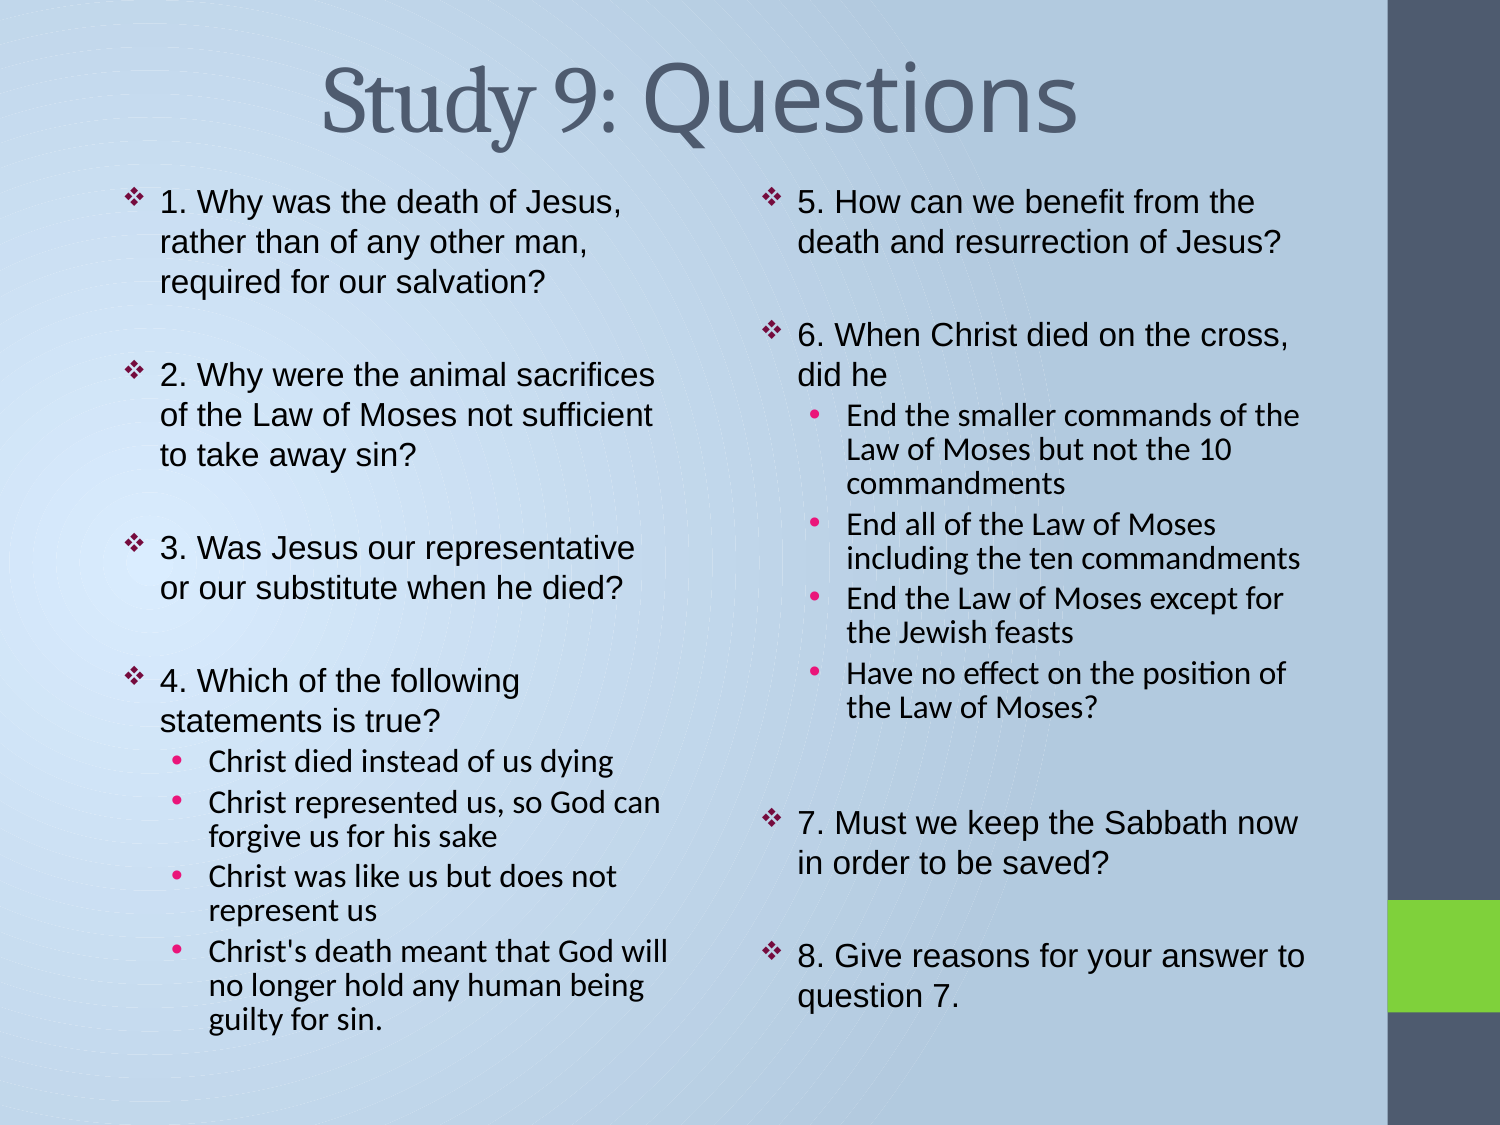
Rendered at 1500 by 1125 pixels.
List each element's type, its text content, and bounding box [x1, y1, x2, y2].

list 1. Why was the death of Jesus, rather than of any other man, required for our salvation? 2. Why were the animal sacrifices of the Law of Moses not sufficient to take away sin? 3. Was Jesus our representative or our substitute when he died? 4. Which of the following statements is true? Christ died instead of us dying Christ represented us, so God can forgive us for his sake Christ was like us but does not represent us Christ's death meant that God will no longer hold any human being guilty for sin. [88, 172, 689, 927]
list 5. How can we benefit from the death and resurrection of Jesus? 6. When Christ died on the cross, did he End the smaller commands of the Law of Moses but not the 10 commandments End all of the Law of Moses including the ten commandments End the Law of Moses except for the Jewish feasts Have no effect on the position of the Law of Moses? 7. Must we keep the Sabbath now in order to be saved? 8. Give reasons for your answer to question 7. [726, 172, 1327, 927]
title Study 9: Questions [76, 0, 1327, 188]
